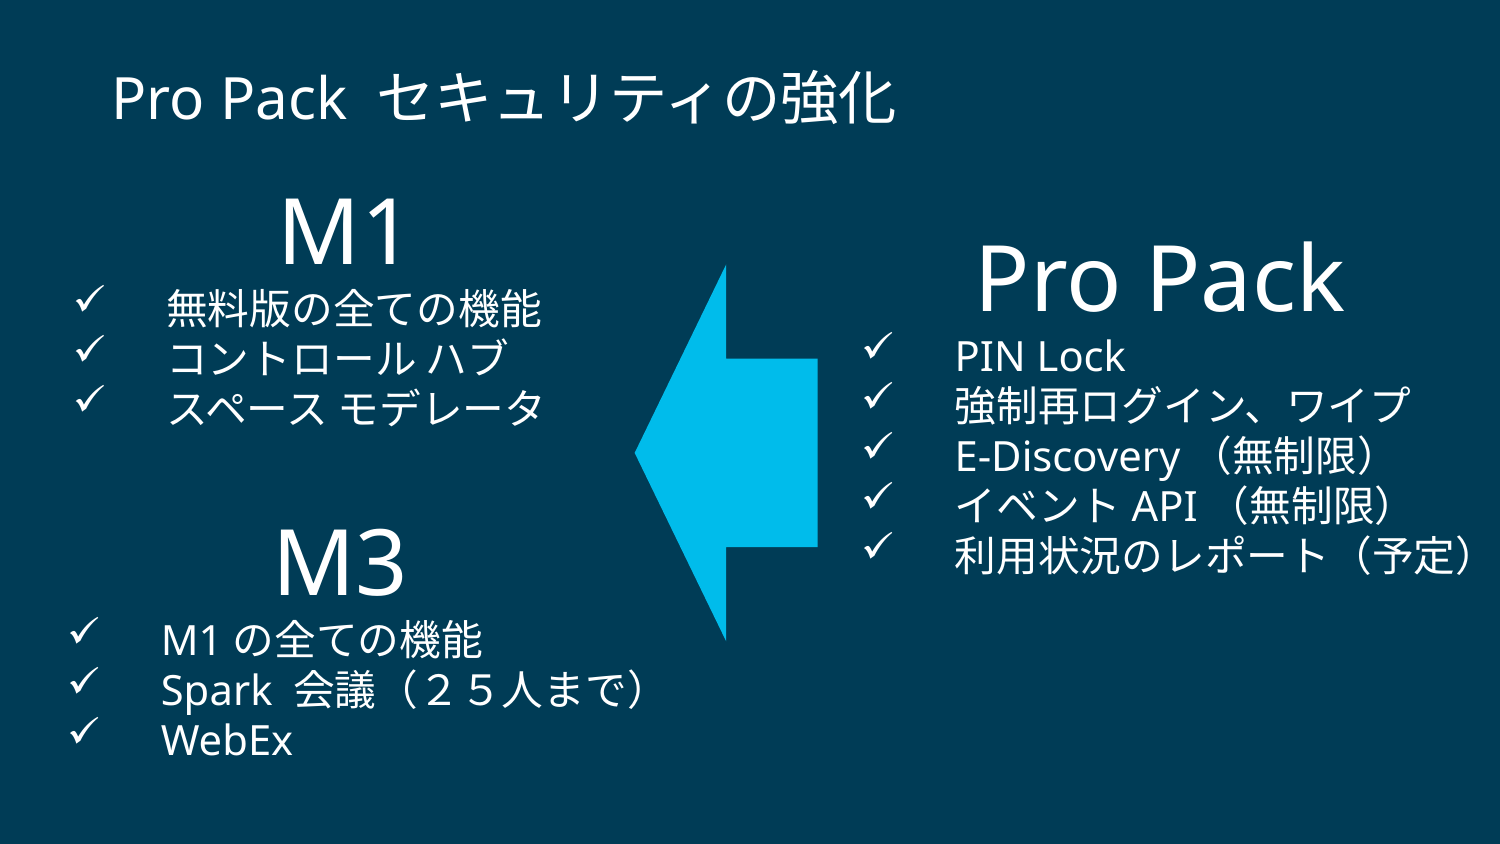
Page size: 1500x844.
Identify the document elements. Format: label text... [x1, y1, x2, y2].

text_box [25, 0, 1276, 453]
text_box [632, 262, 820, 644]
text_box M3 M1の全ての機能 Spark 会議（２５人まで） WebEx [52, 496, 684, 822]
text_box M1 無料版の全ての機能 コントロール ハブ スペース モデレータ [57, 165, 562, 491]
text_box Pro Pack PIN Lock 強制再ログイン、ワイプ E-Discovery（無制限） イベントAPI（無制限） 利用状況のレポート（予定） [846, 212, 1500, 637]
